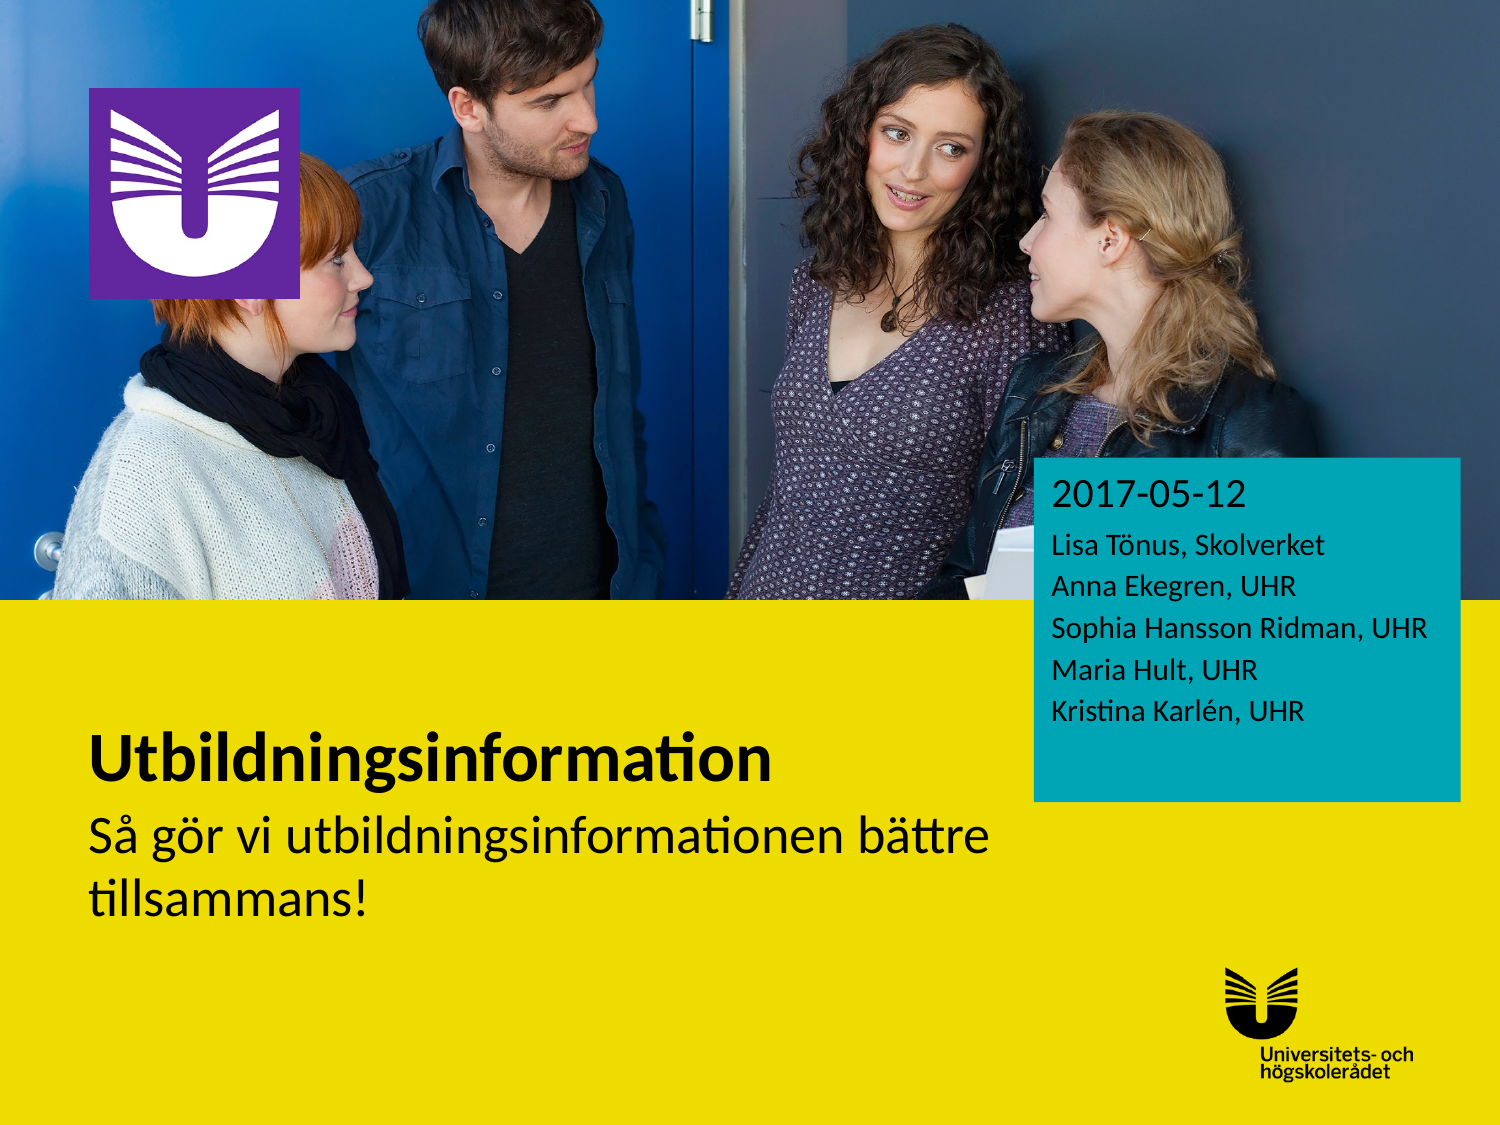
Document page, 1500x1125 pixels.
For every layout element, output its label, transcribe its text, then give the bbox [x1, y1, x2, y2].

picture [0, 0, 1500, 600]
list Lisa Tönus, Skolverket Anna Ekegren, UHR Sophia Hansson Ridman, UHR Maria Hult, UHR Kristina Karlén, UHR [1033, 608, 1461, 803]
subtitle Så gör vi utbildningsinformationen bättre tillsammans! [88, 802, 1113, 950]
picture [1222, 964, 1435, 1085]
title Utbildningsinformation [88, 627, 1033, 796]
